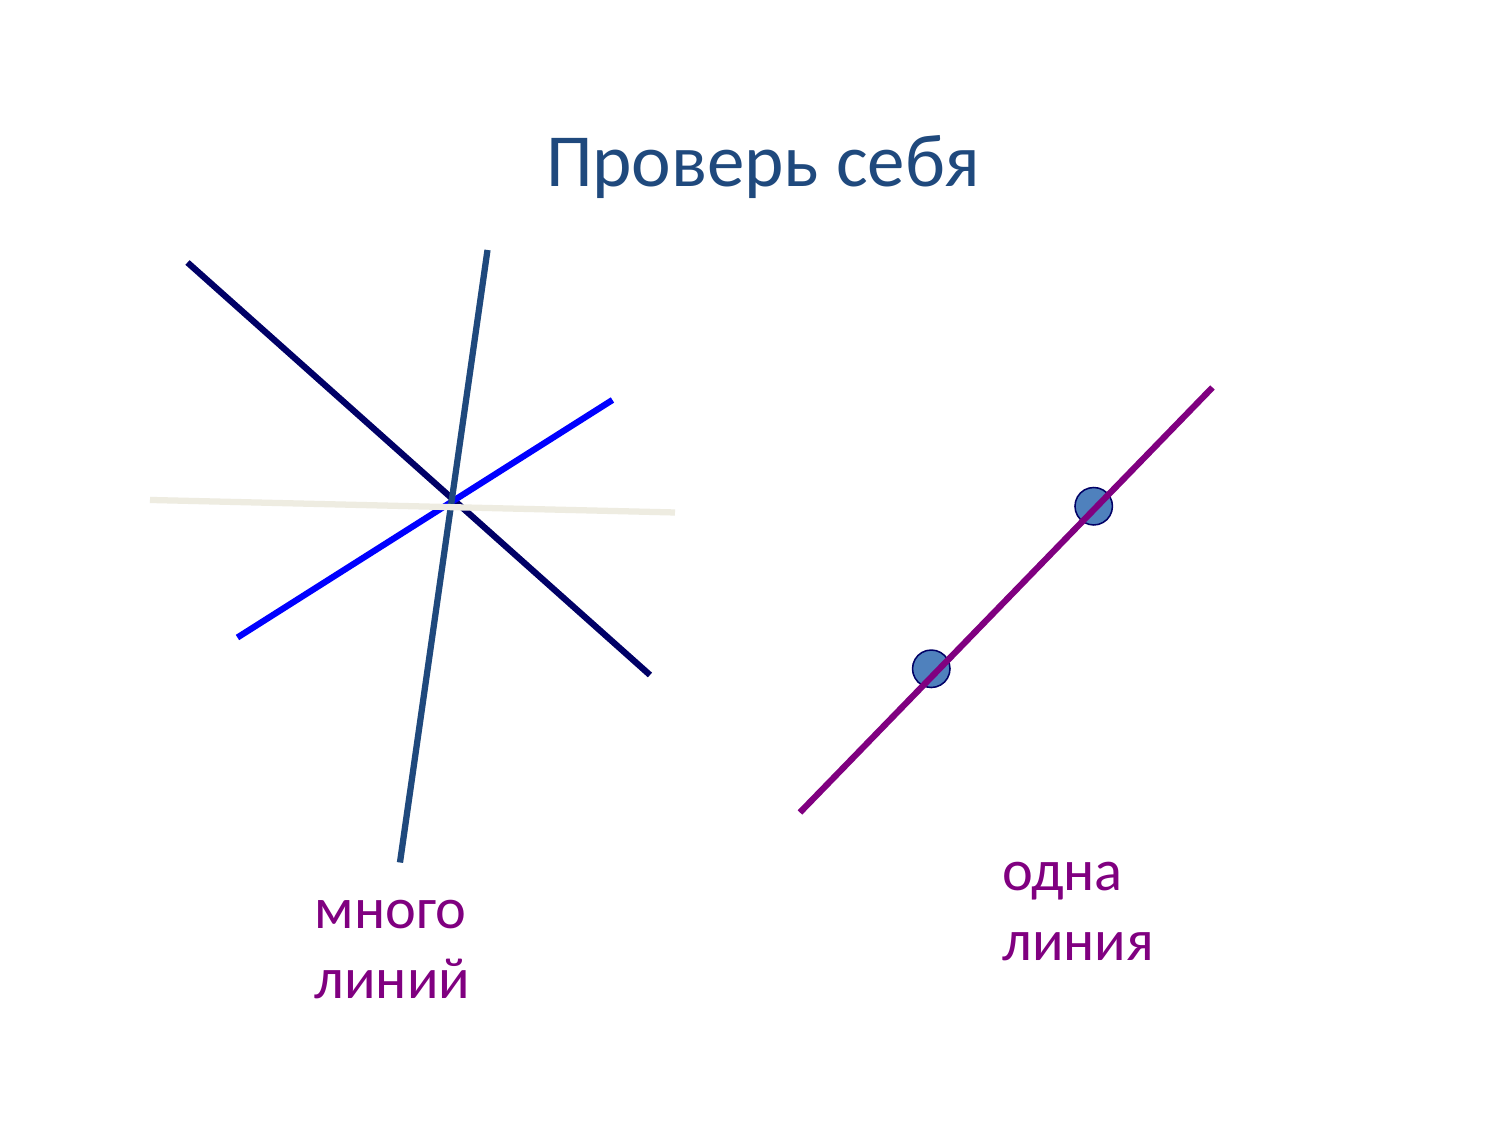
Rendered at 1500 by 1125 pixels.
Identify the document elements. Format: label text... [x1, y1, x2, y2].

text_box много линий [300, 862, 563, 1018]
title Проверь себя [287, 99, 1240, 213]
text_box одна линия [987, 824, 1300, 980]
text_box [1074, 487, 1113, 526]
text_box [912, 650, 951, 688]
